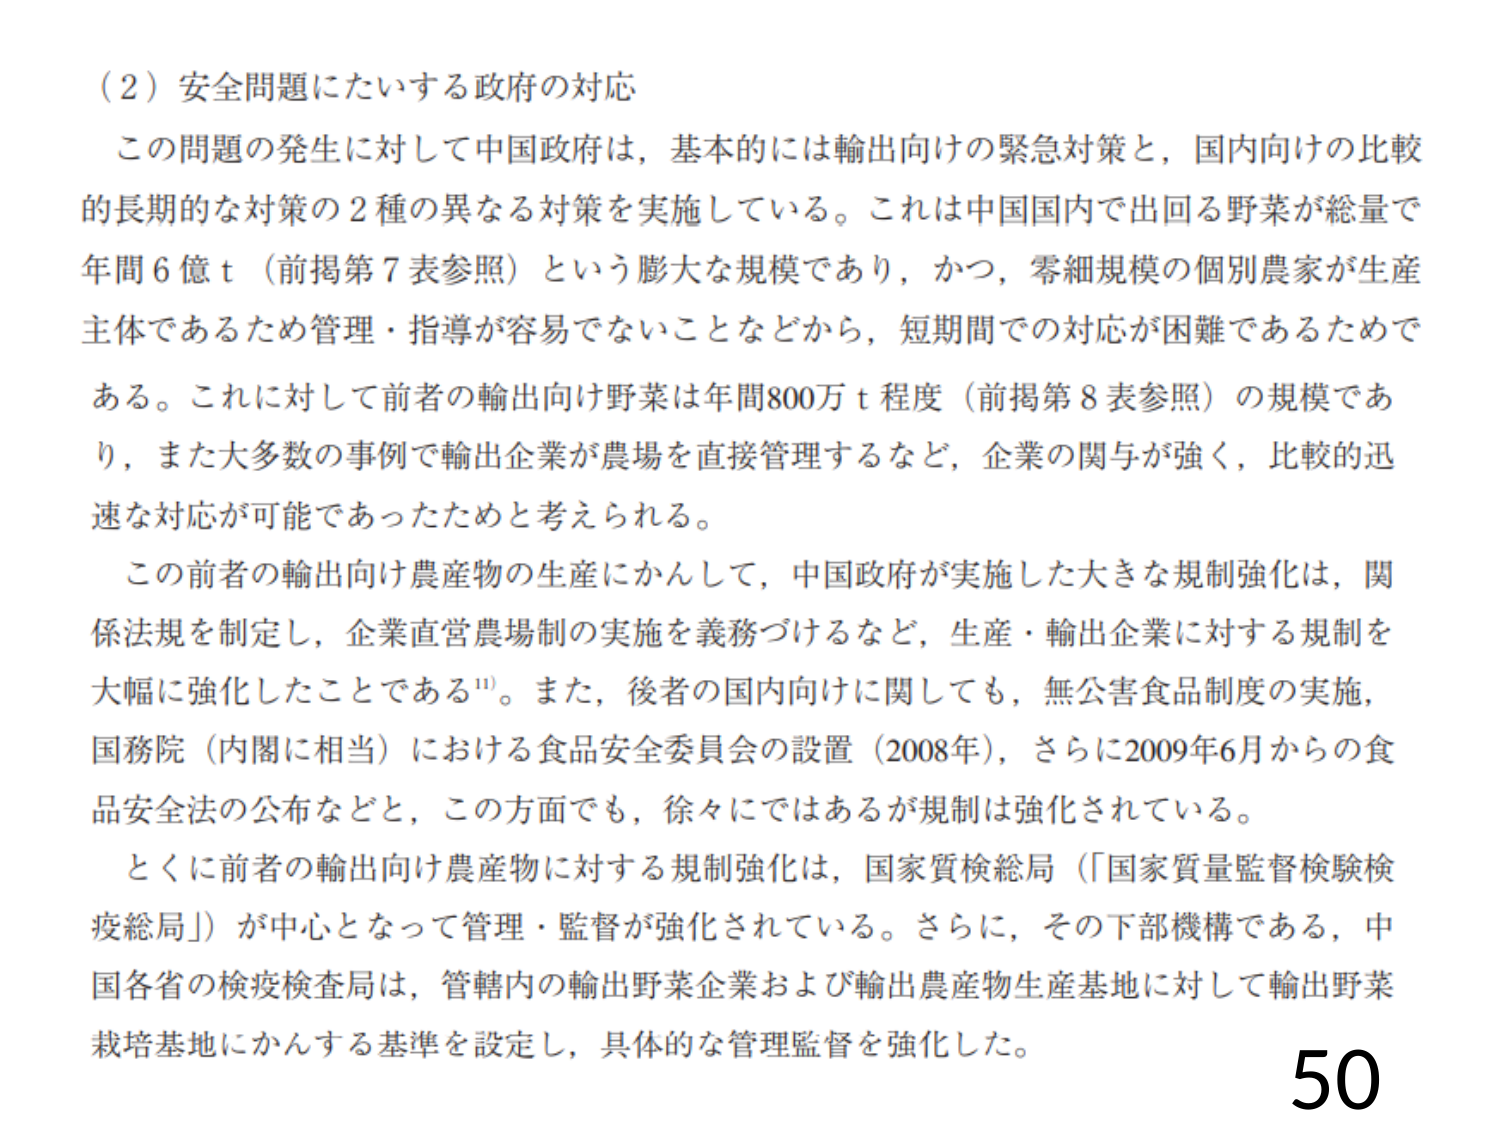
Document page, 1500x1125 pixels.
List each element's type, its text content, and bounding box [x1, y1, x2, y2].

slide_number 50 [1059, 1083, 1397, 1103]
picture [56, 55, 1444, 1083]
